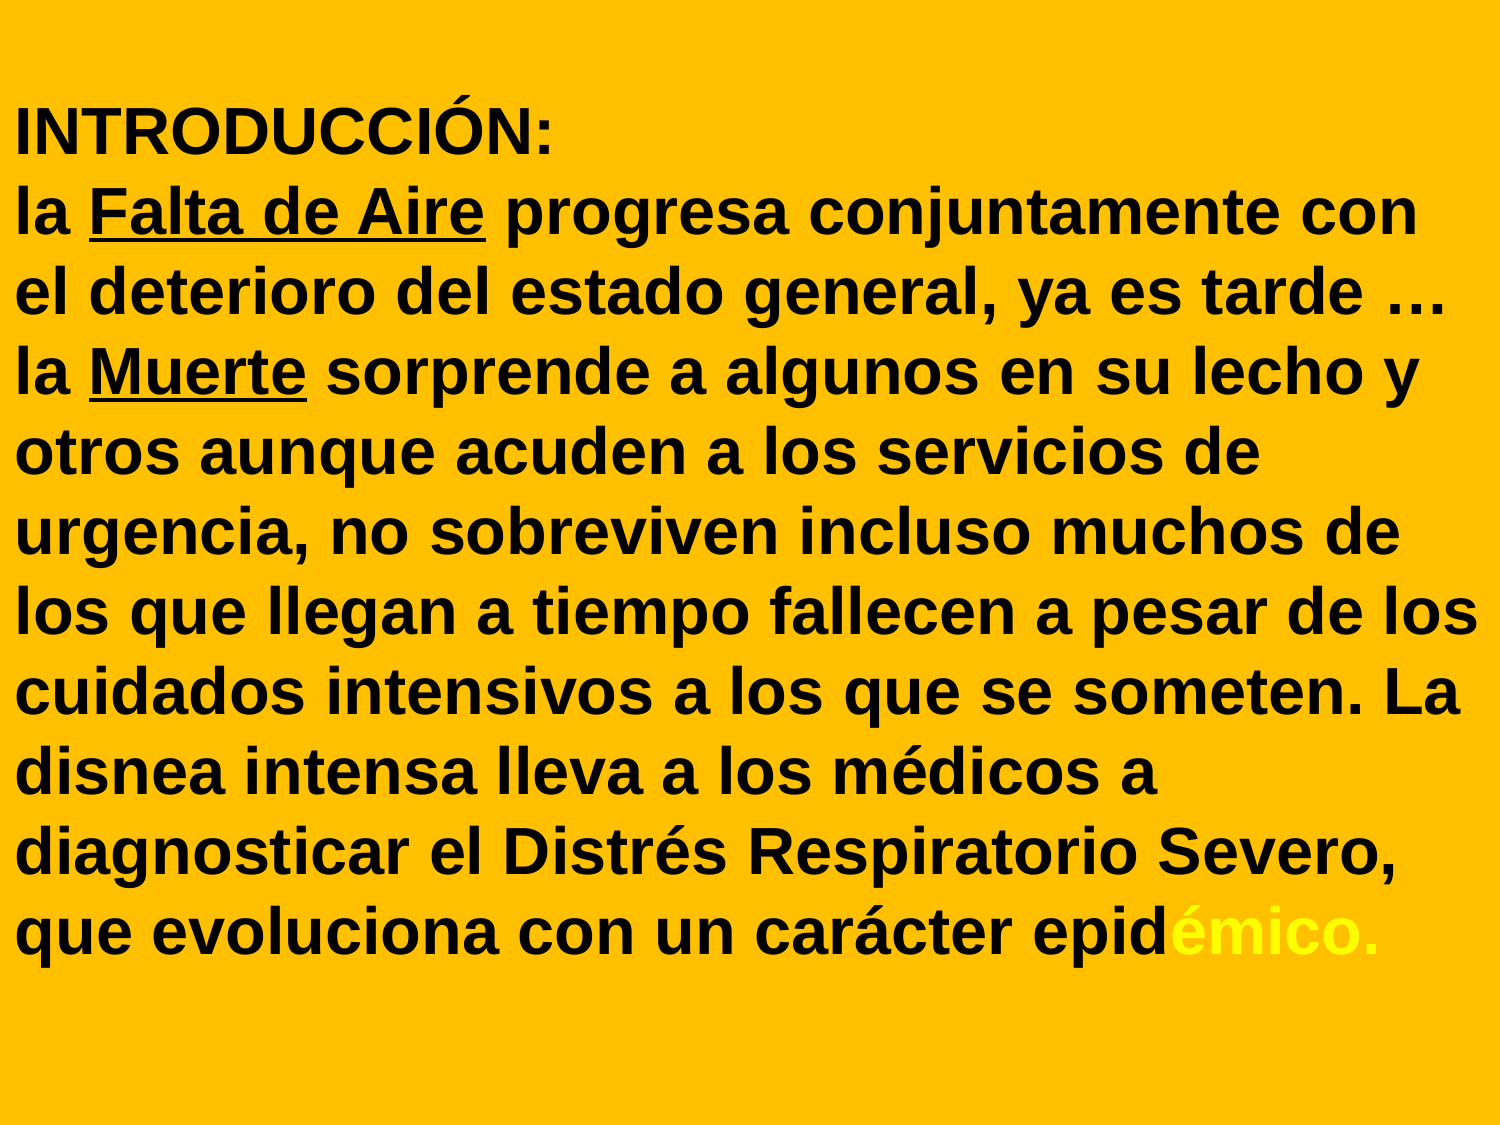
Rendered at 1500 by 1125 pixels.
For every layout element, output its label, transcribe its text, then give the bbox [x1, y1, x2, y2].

text_box INTRODUCCIÓN: la Falta de Aire progresa conjuntamente con el deterioro del estado general, ya es tarde … la Muerte sorprende a algunos en su lecho y otros aunque acuden a los servicios de urgencia, no sobreviven incluso muchos de los que llegan a tiempo fallecen a pesar de los cuidados intensivos a los que se someten. La disnea intensa lleva a los médicos a diagnosticar el Distrés Respiratorio Severo, que evoluciona con un carácter epidémico. [0, 80, 1500, 975]
